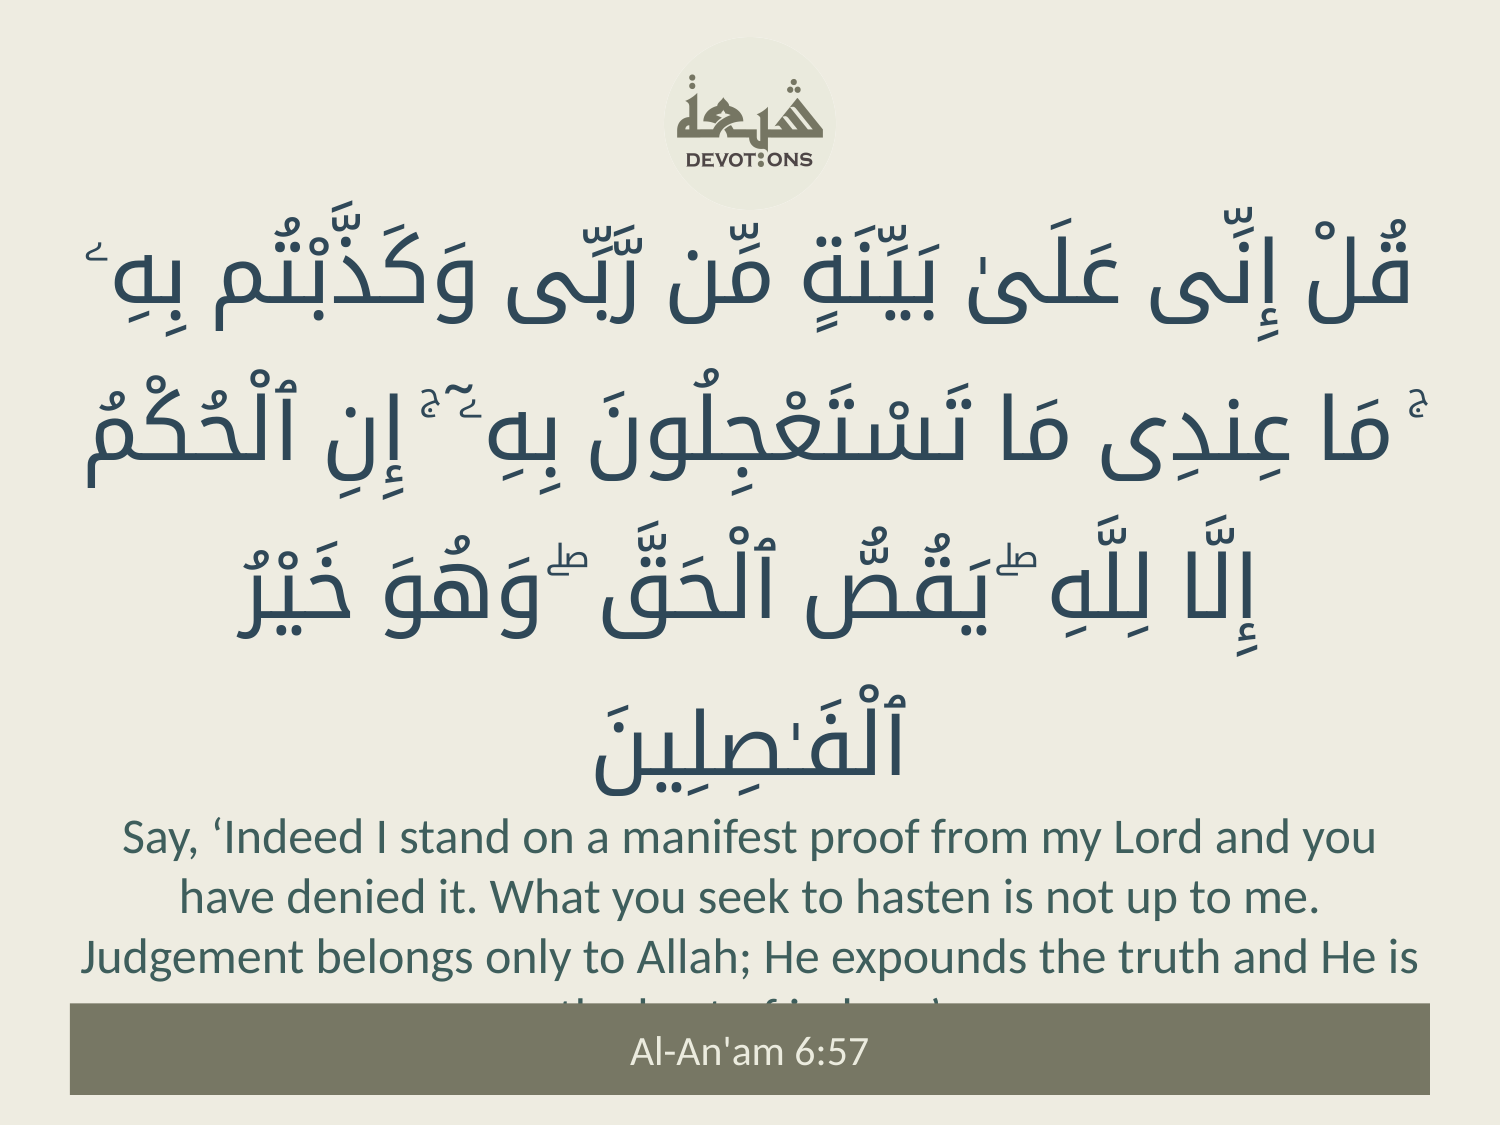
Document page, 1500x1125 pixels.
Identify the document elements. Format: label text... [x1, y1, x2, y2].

picture [656, 29, 844, 203]
list قُلْ إِنِّى عَلَىٰ بَيِّنَةٍ مِّن رَّبِّى وَكَذَّبْتُم بِهِۦ ۚ مَا عِندِى مَا تَسْتَعْجِلُونَ بِهِۦٓ ۚ إِنِ ٱلْحُكْمُ إِلَّا لِلَّهِ ۖ يَقُصُّ ٱلْحَقَّ ۖ وَهُوَ خَيْرُ ٱلْفَـٰصِلِينَ Say, ‘Indeed I stand on a manifest proof from my Lord and you have denied it. What you seek to hasten is not up to me. Judgement belongs only to Allah; He expounds the truth and He is the best of judges.’ [69, 203, 1430, 1003]
list Al-An'am 6:57 [69, 1003, 1430, 1095]
